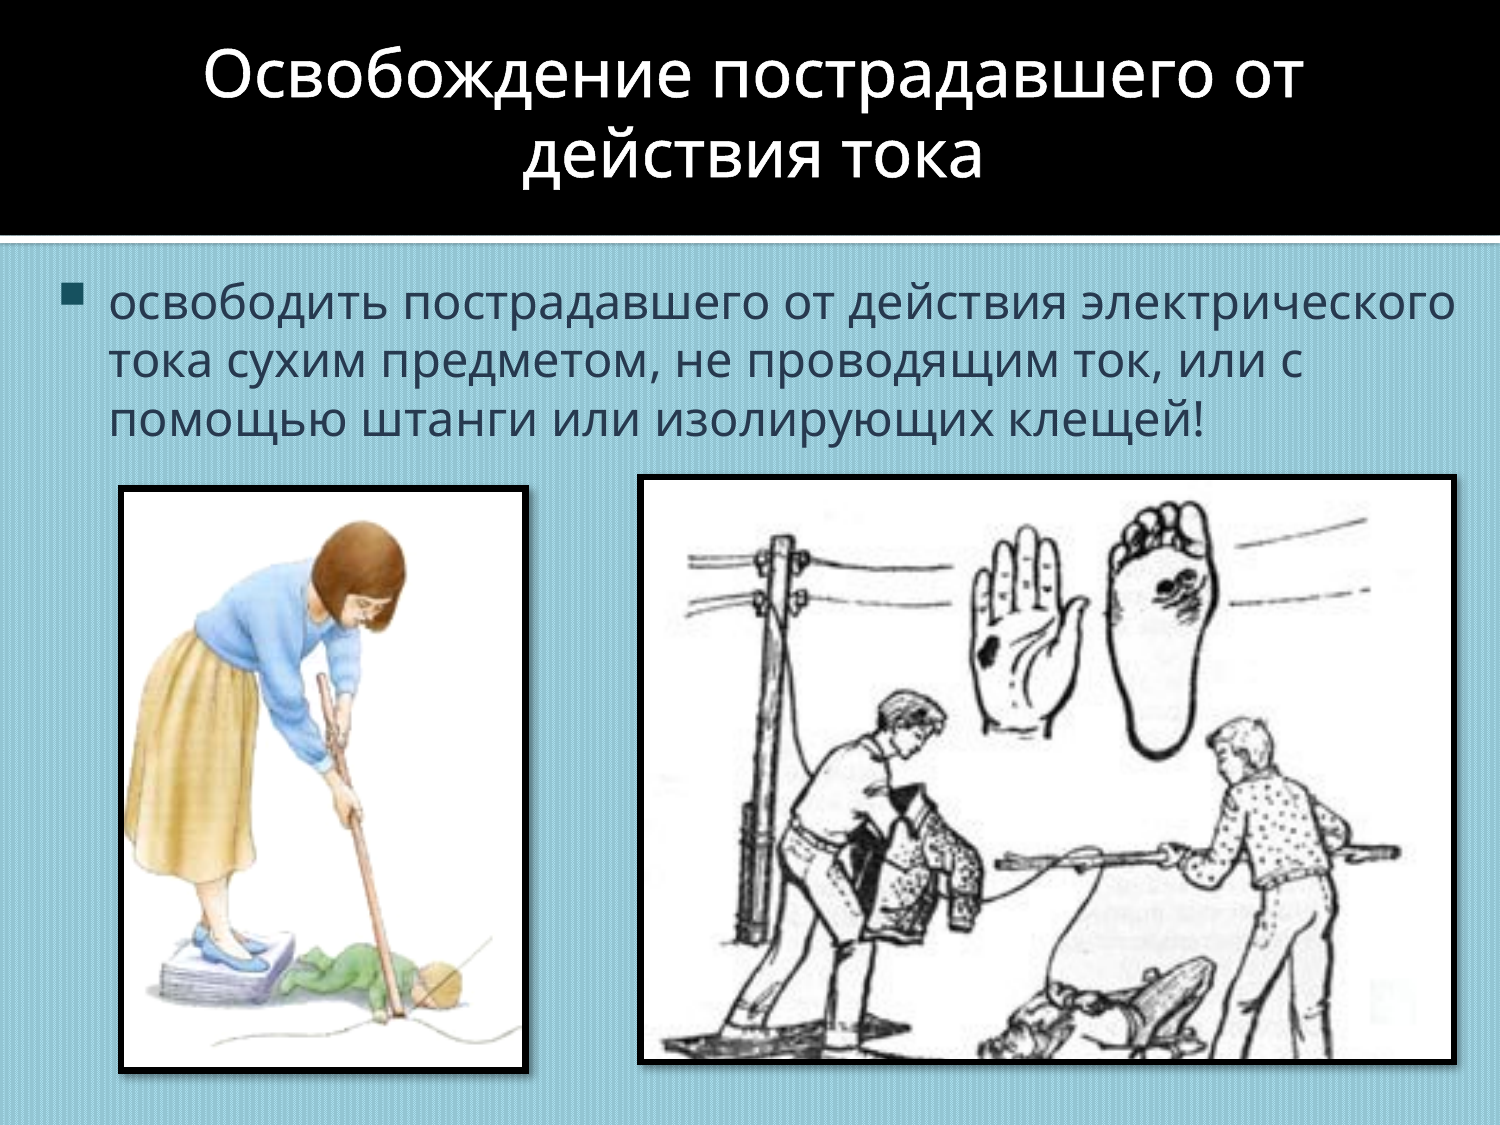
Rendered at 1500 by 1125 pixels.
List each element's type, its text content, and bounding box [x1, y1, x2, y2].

title Освобождение пострадавшего от действия тока [75, 54, 1425, 255]
picture [123, 491, 523, 1068]
list освободить пострадавшего от действия электрического тока сухим предметом, не проводящим ток, или с помощью штанги или изолирующих клещей! [29, 255, 1500, 457]
picture [643, 479, 1451, 1059]
